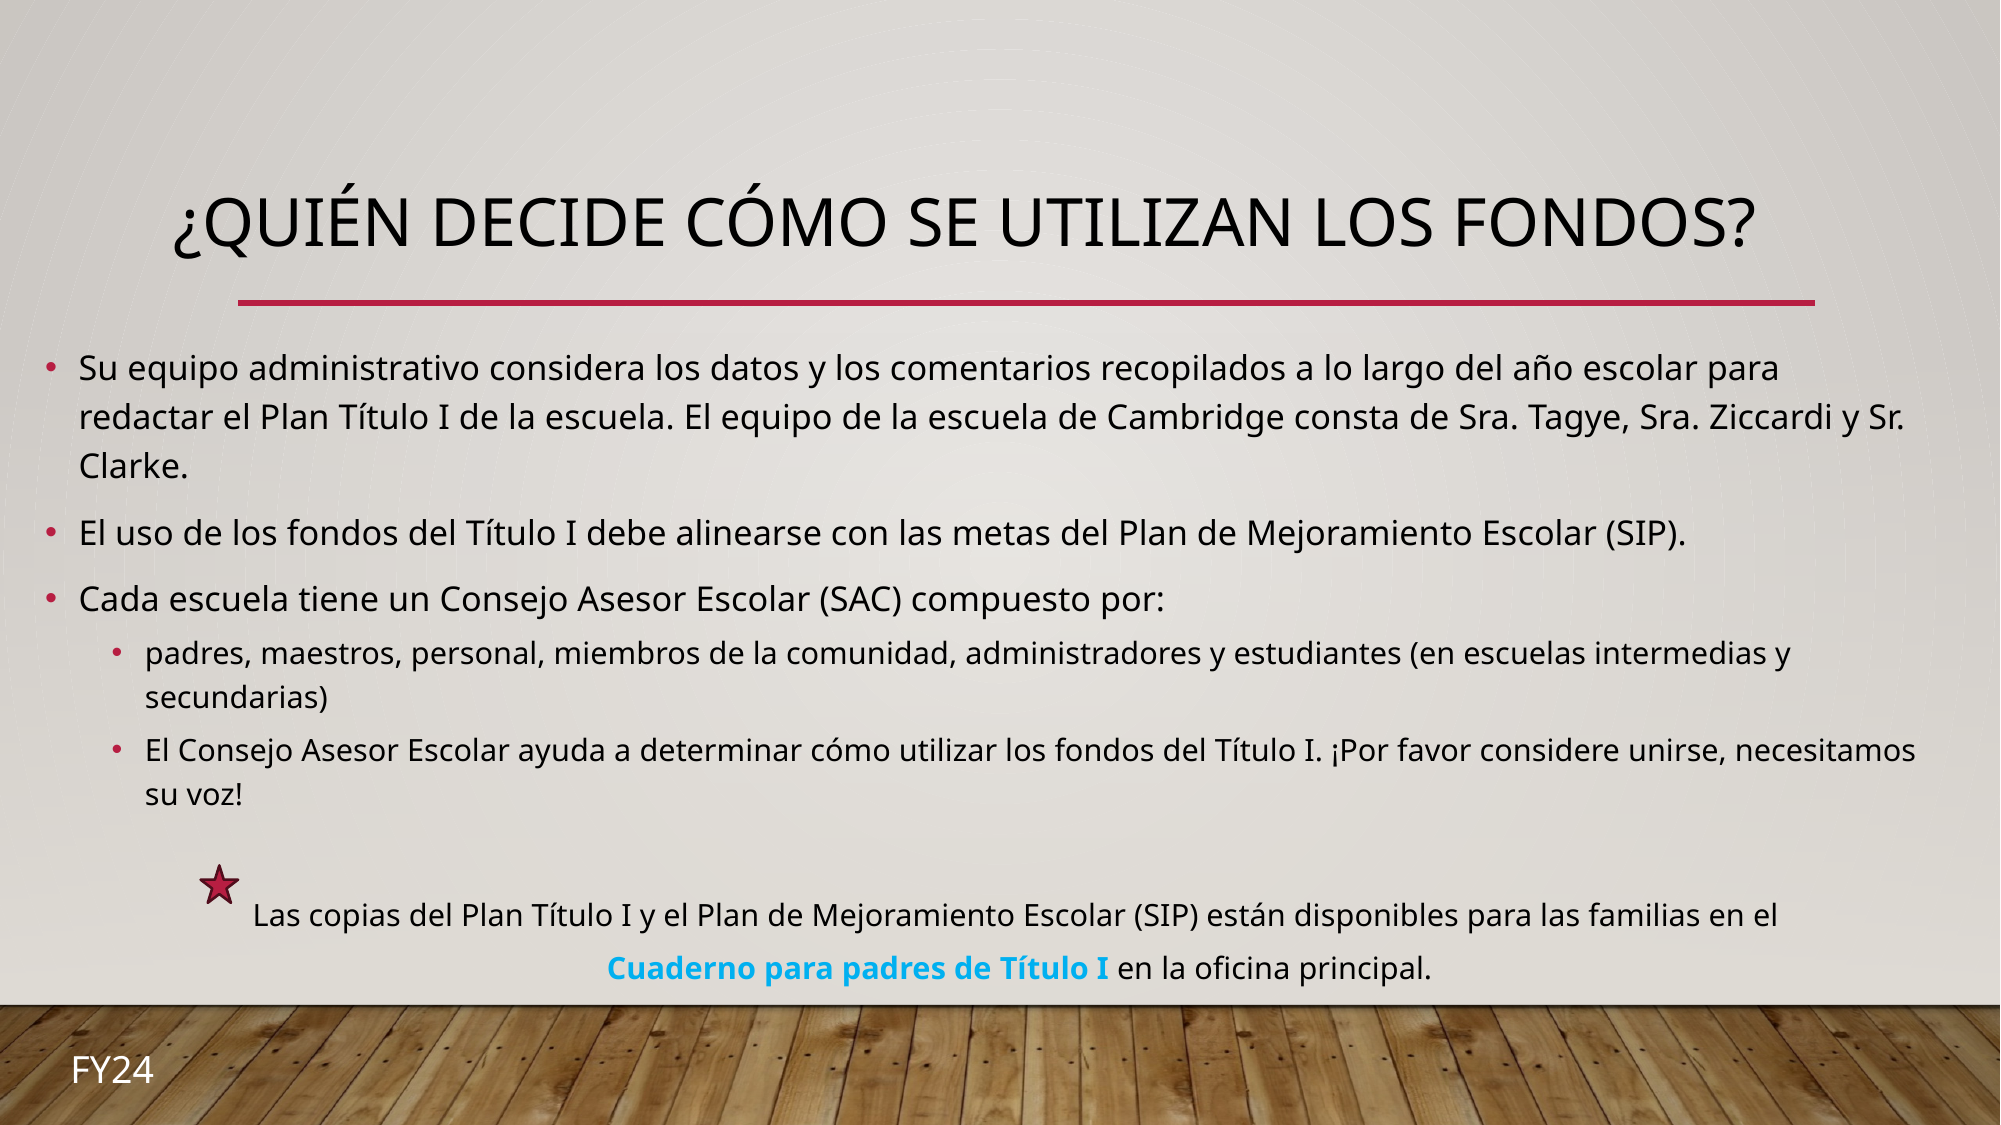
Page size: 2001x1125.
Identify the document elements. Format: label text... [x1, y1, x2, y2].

text_box FY24 [0, 1038, 225, 1098]
list Su equipo administrativo considera los datos y los comentarios recopilados a lo largo del año escolar para redactar el Plan Título I de la escuela. El equipo de la escuela de Cambridge consta de Sra. Tagye, Sra. Ziccardi y Sr. Clarke. El uso de los fondos del Título I debe alinearse con las metas del Plan de Mejoramiento Escolar (SIP). Cada escuela tiene un Consejo Asesor Escolar (SAC) compuesto por: padres, maestros, personal, miembros de la comunidad, administradores y estudiantes (en escuelas intermedias y secundarias) El Consejo Asesor Escolar ayuda a determinar cómo utilizar los fondos del Título I. ¡Por favor considere unirse, necesitamos su voz! Las copias del Plan Título I y el Plan de Mejoramiento Escolar (SIP) están disponibles para las familias en el Cuaderno para padres de Título I en la oficina principal. [30, 330, 1935, 993]
picture [0, 1005, 2000, 1125]
title ¿Quién decide cómo se utilizan los fondos? [125, 181, 1807, 330]
text_box [199, 864, 240, 904]
